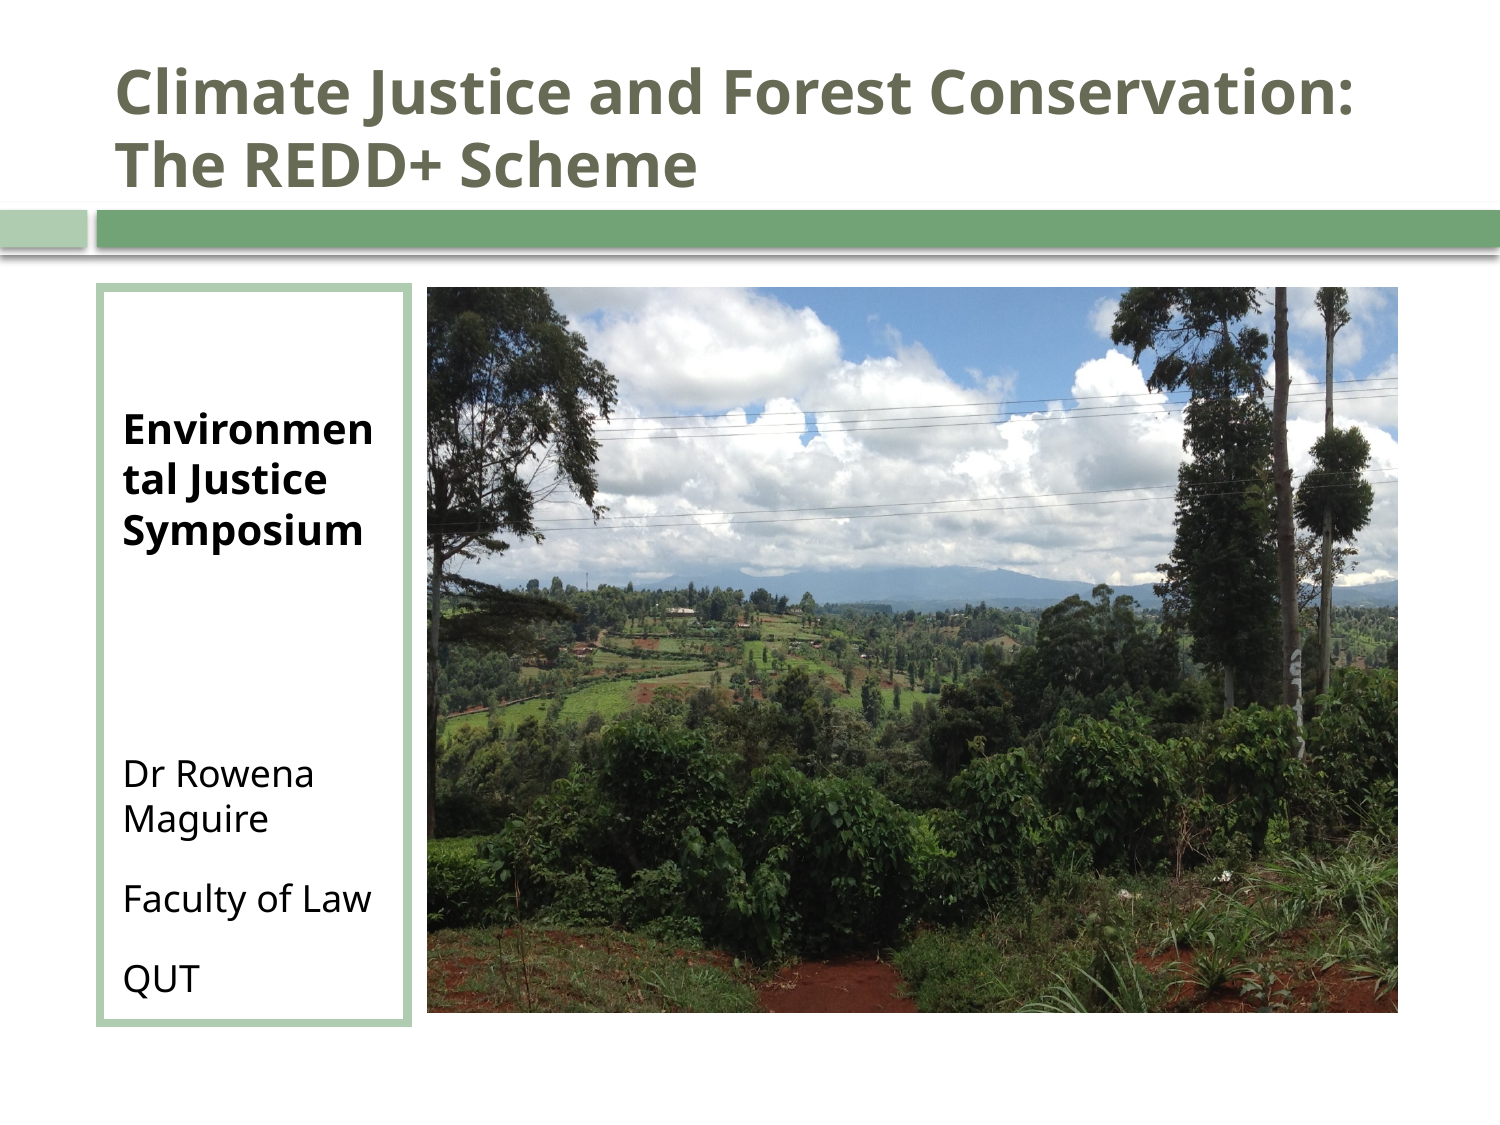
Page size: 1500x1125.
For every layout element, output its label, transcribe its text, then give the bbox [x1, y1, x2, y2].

list Environmental Justice Symposium Dr Rowena Maguire Faculty of Law QUT [96, 283, 412, 1027]
title Climate Justice and Forest Conservation: The REDD+ Scheme [99, 44, 1436, 209]
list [426, 287, 1399, 1013]
